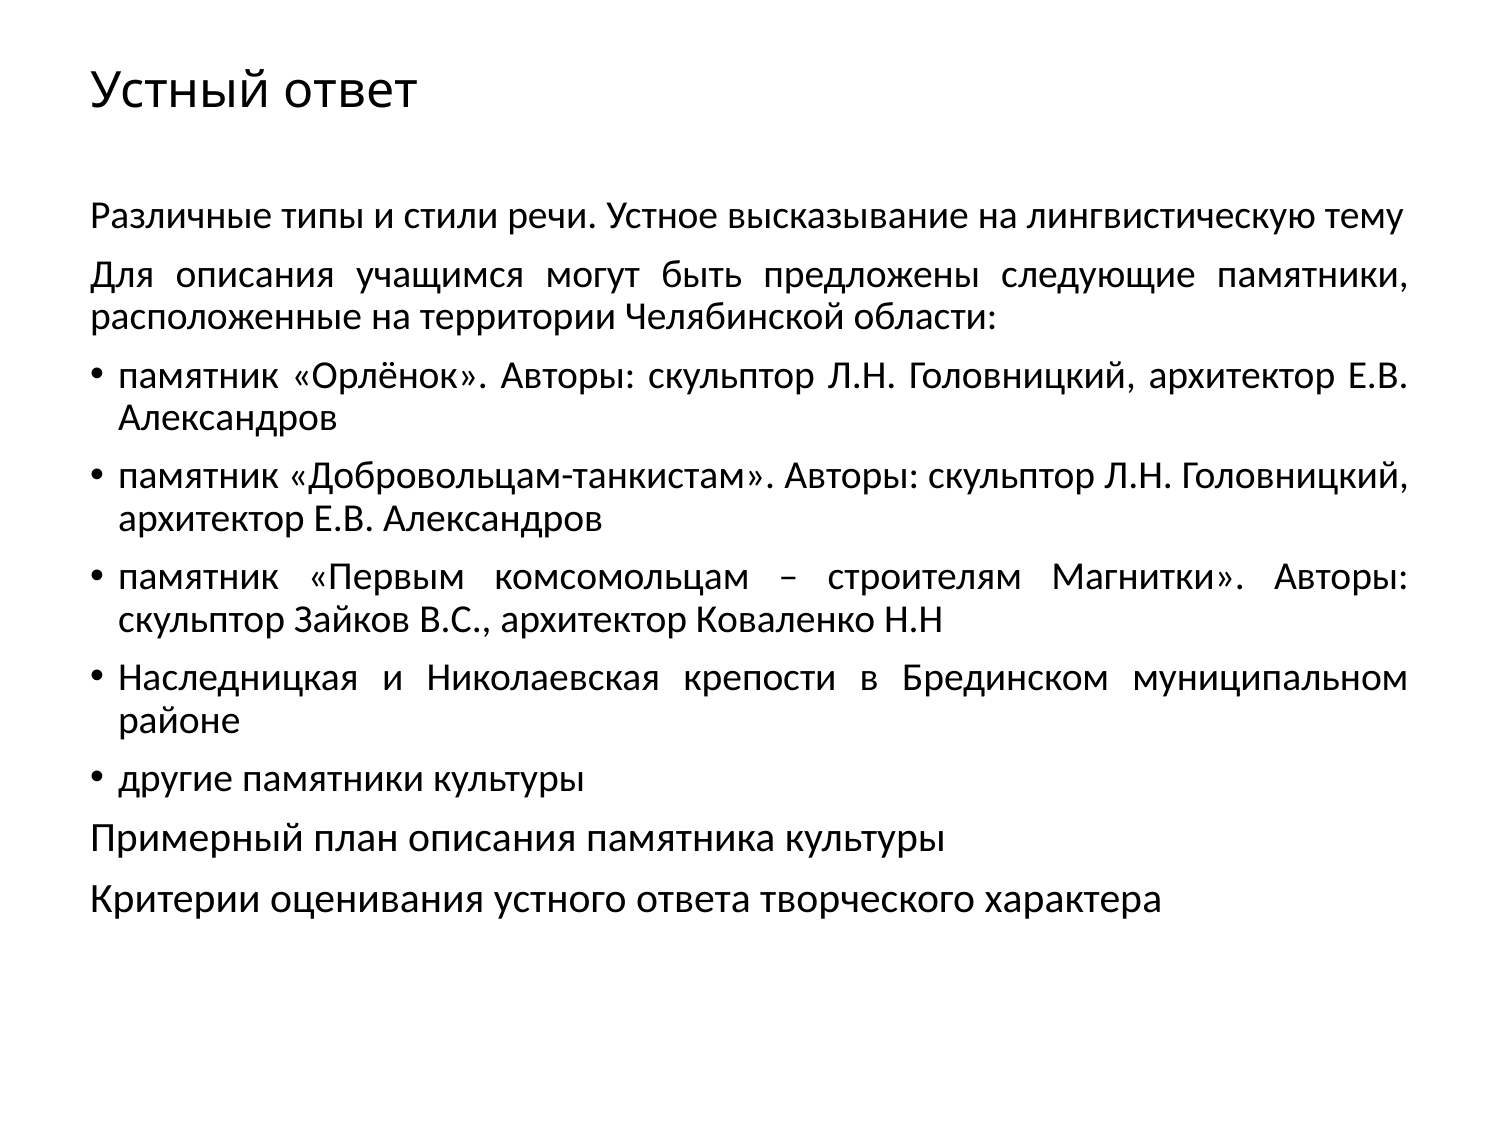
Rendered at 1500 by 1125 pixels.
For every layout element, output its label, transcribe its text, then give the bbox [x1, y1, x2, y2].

title Устный ответ [75, 45, 1425, 138]
list Различные типы и стили речи. Устное высказывание на лингвистическую тему Для описания учащимся могут быть предложены следующие памятники, расположенные на территории Челябинской области: памятник «Орлёнок». Авторы: скульптор Л.Н. Головницкий, архитектор Е.В. Александров памятник «Добровольцам-танкистам». Авторы: скульптор Л.Н. Головницкий, архитектор Е.В. Александров памятник «Первым комсомольцам – строителям Магнитки». Авторы: скульптор Зайков В.С., архитектор Коваленко Н.Н Наследницкая и Николаевская крепости в Брединском муниципальном районе другие памятники культуры Примерный план описания памятника культуры Критерии оценивания устного ответа творческого характера [75, 187, 1425, 1005]
